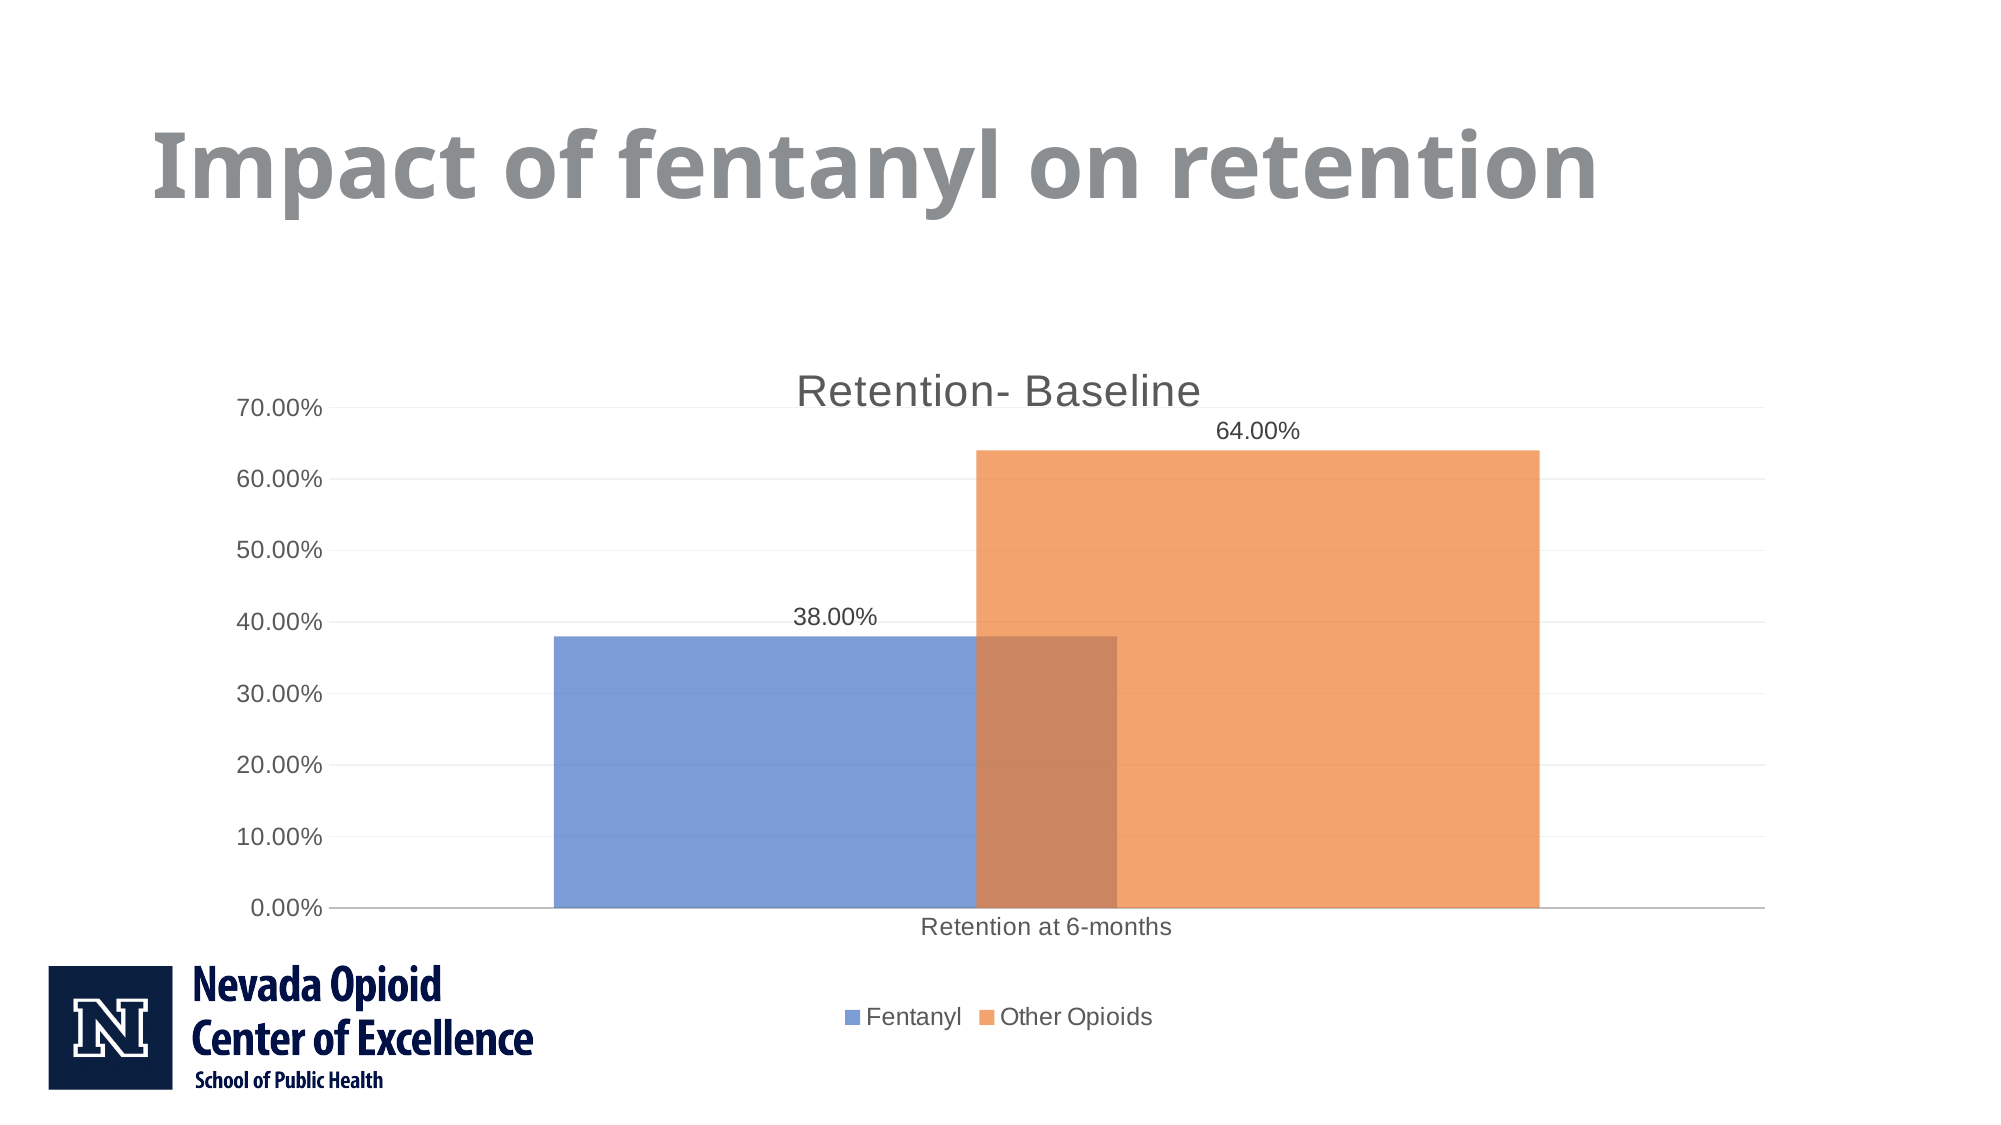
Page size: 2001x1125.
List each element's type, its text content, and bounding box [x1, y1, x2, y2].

picture [24, 937, 574, 1121]
chart [208, 331, 1790, 1037]
title Impact of fentanyl on retention [137, 59, 1863, 278]
